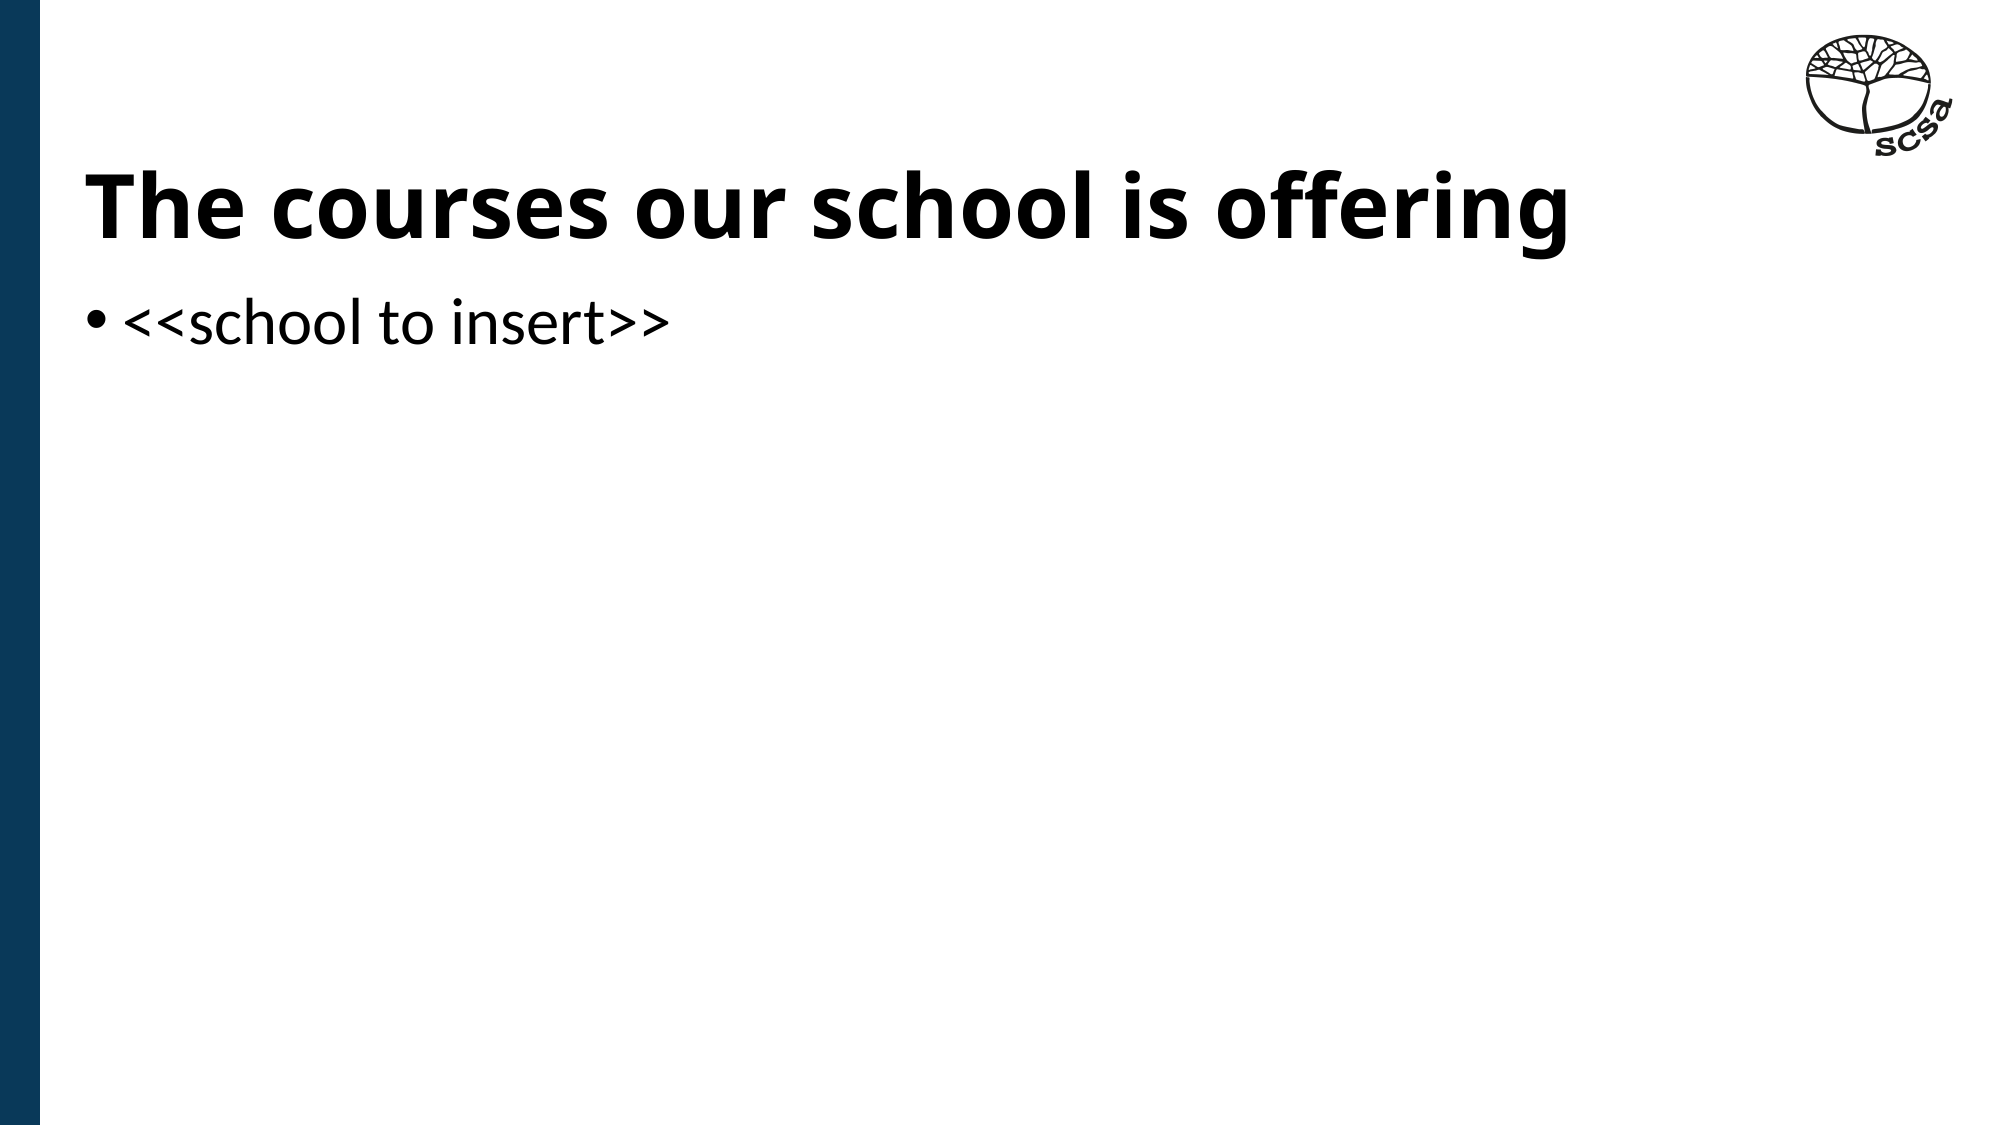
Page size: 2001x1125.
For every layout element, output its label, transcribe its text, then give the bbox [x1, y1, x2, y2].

title The courses our school is offering [69, 163, 1955, 257]
list <<school to insert>> [69, 279, 1955, 1086]
picture [1803, 31, 1953, 158]
